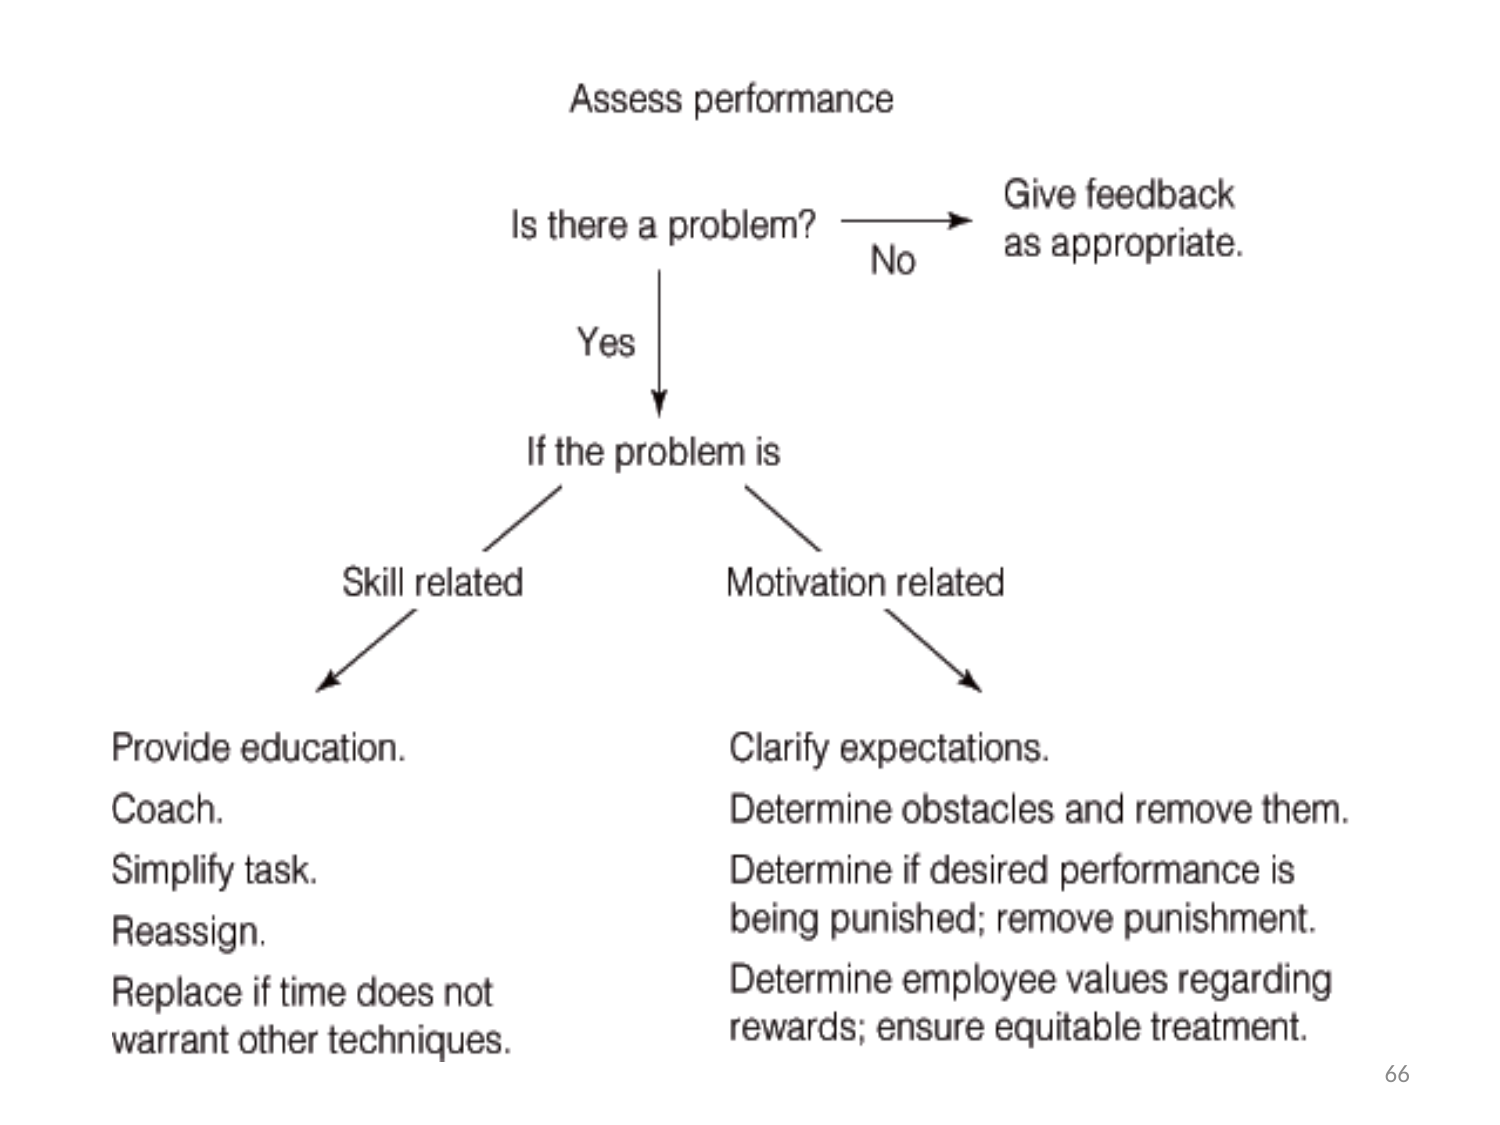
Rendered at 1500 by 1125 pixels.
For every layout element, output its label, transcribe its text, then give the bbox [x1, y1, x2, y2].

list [112, 74, 1352, 1062]
slide_number 66 [1074, 1042, 1425, 1103]
